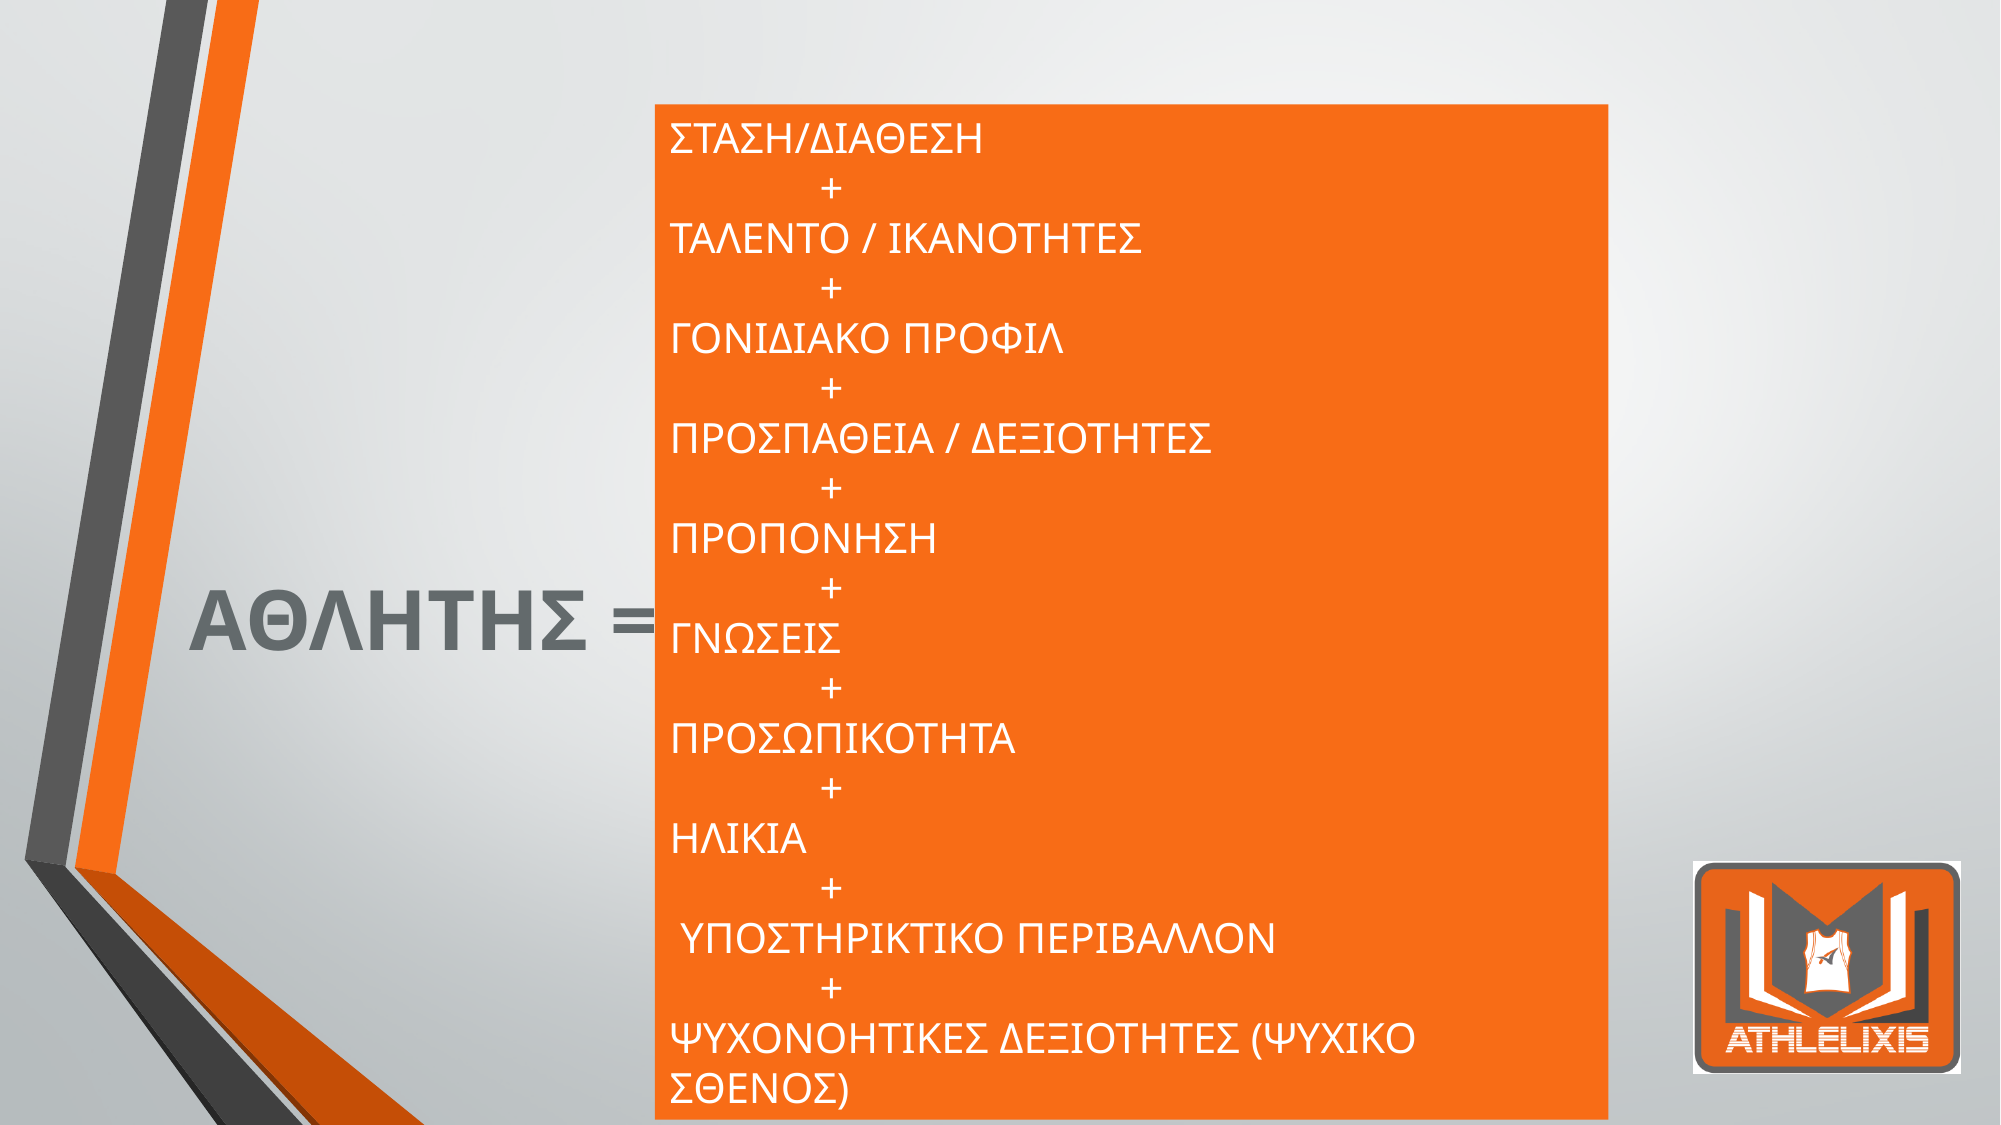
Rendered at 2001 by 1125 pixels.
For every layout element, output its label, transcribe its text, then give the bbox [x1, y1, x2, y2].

text_box ΣΤΑΣΗ/ΔΙΑΘΕΣΗ + ΤΑΛΕΝΤΟ / ΙΚΑΝΟΤΗΤΕΣ + ΓΟΝΙΔΙΑΚΟ ΠΡΟΦΙΛ + ΠΡΟΣΠΑΘΕΙΑ / ΔΕΞΙΟΤΗΤΕΣ + ΠΡΟΠΟΝΗΣΗ + ΓΝΩΣΕΙΣ + ΠΡΟΣΩΠΙΚΟΤΗΤΑ + ΗΛΙΚΙΑ + ΥΠΟΣΤΗΡΙΚΤΙΚΟ ΠΕΡΙΒΑΛΛΟΝ + ΨΥΧΟΝΟΗΤΙΚΕΣ ΔΕΞΙΟΤΗΤΕΣ (ΨΥΧΙΚΟ ΣΘΕΝΟΣ) [654, 104, 1609, 1120]
title ΑΘΛΗΤΗΣ = [131, 543, 654, 690]
picture [1692, 861, 1961, 1074]
